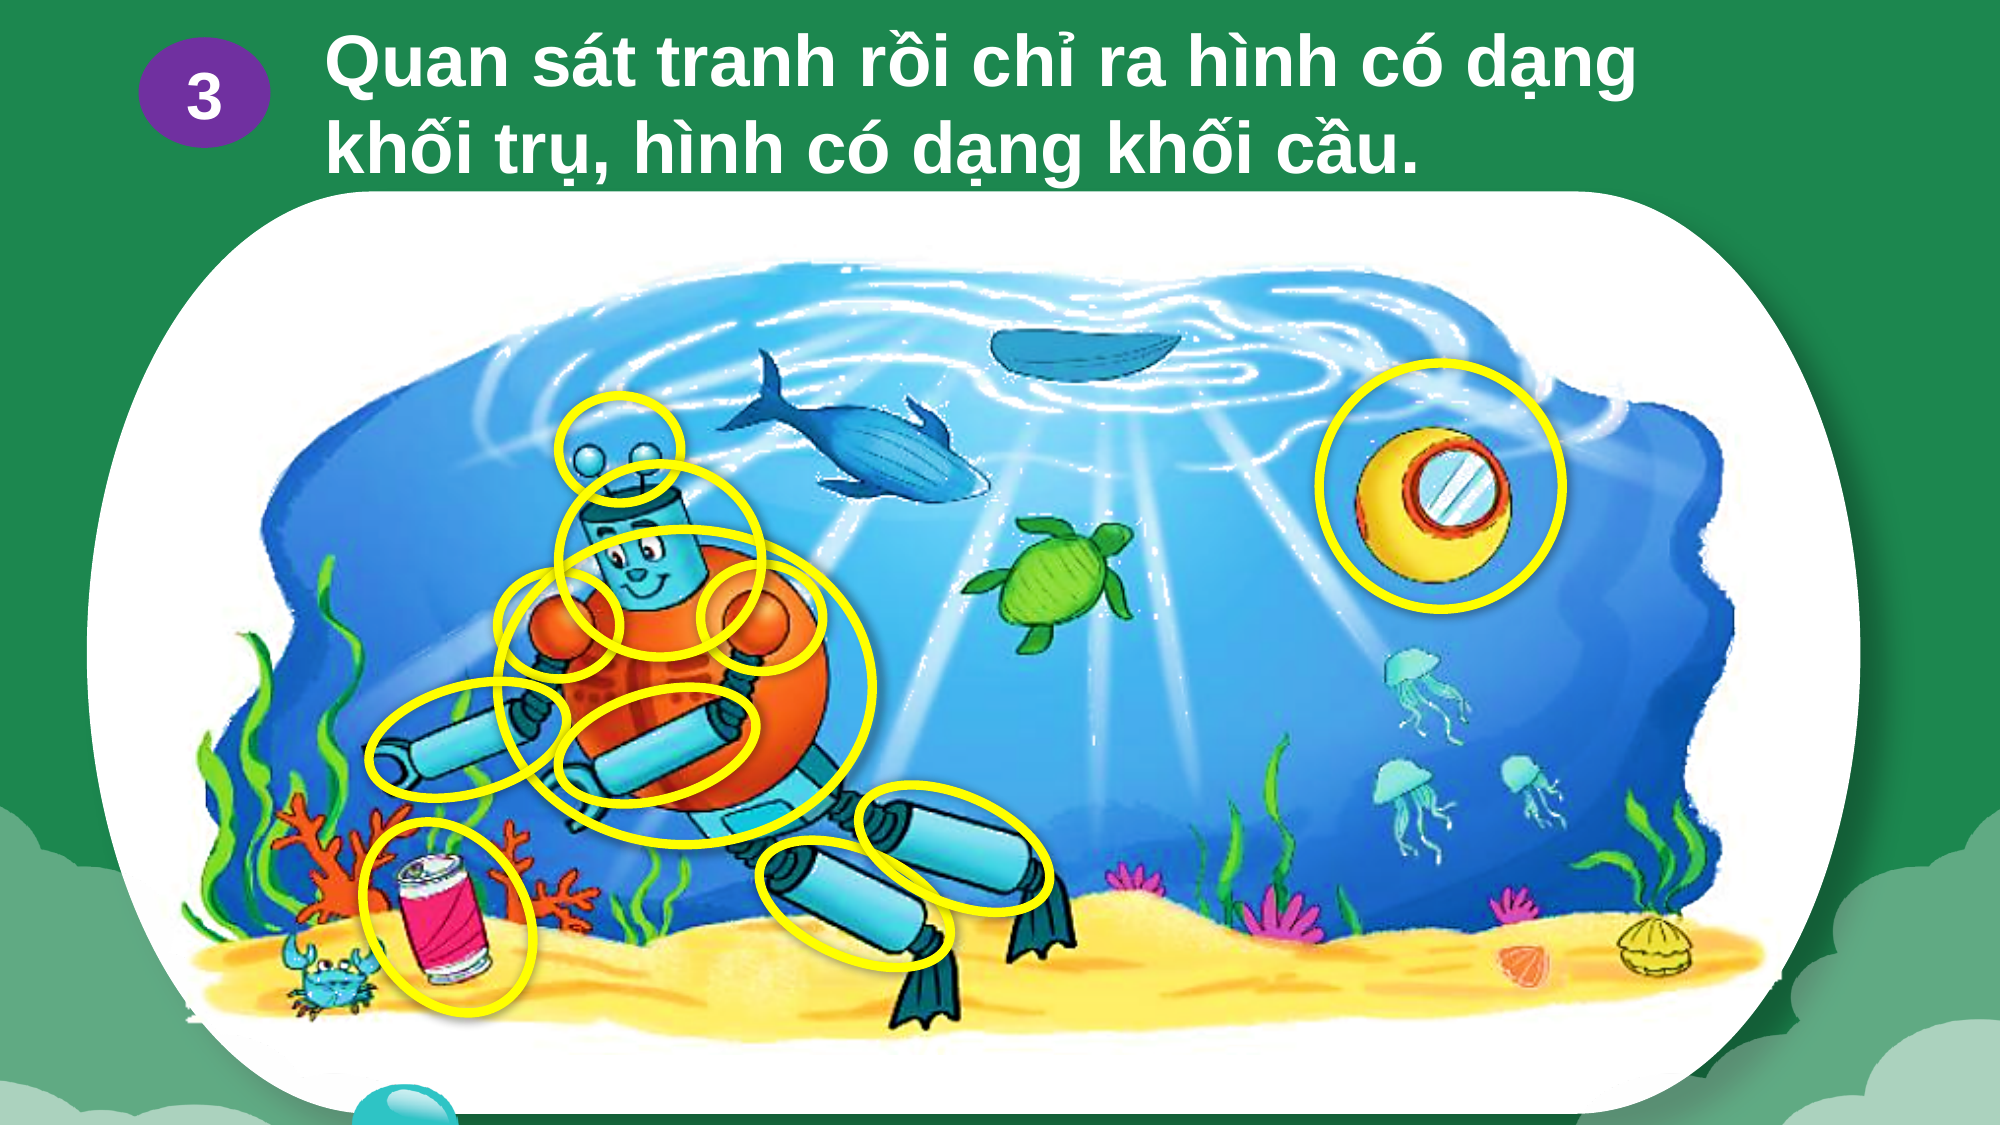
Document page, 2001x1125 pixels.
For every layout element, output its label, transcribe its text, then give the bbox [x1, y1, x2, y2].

picture [0, 244, 2000, 1125]
text_box 3 [138, 37, 271, 148]
text_box Quan sát tranh rồi chỉ ra hình có dạng khối trụ, hình có dạng khối cầu. [310, 6, 1690, 196]
text_box [85, 384, 139, 764]
text_box [238, 196, 1709, 244]
